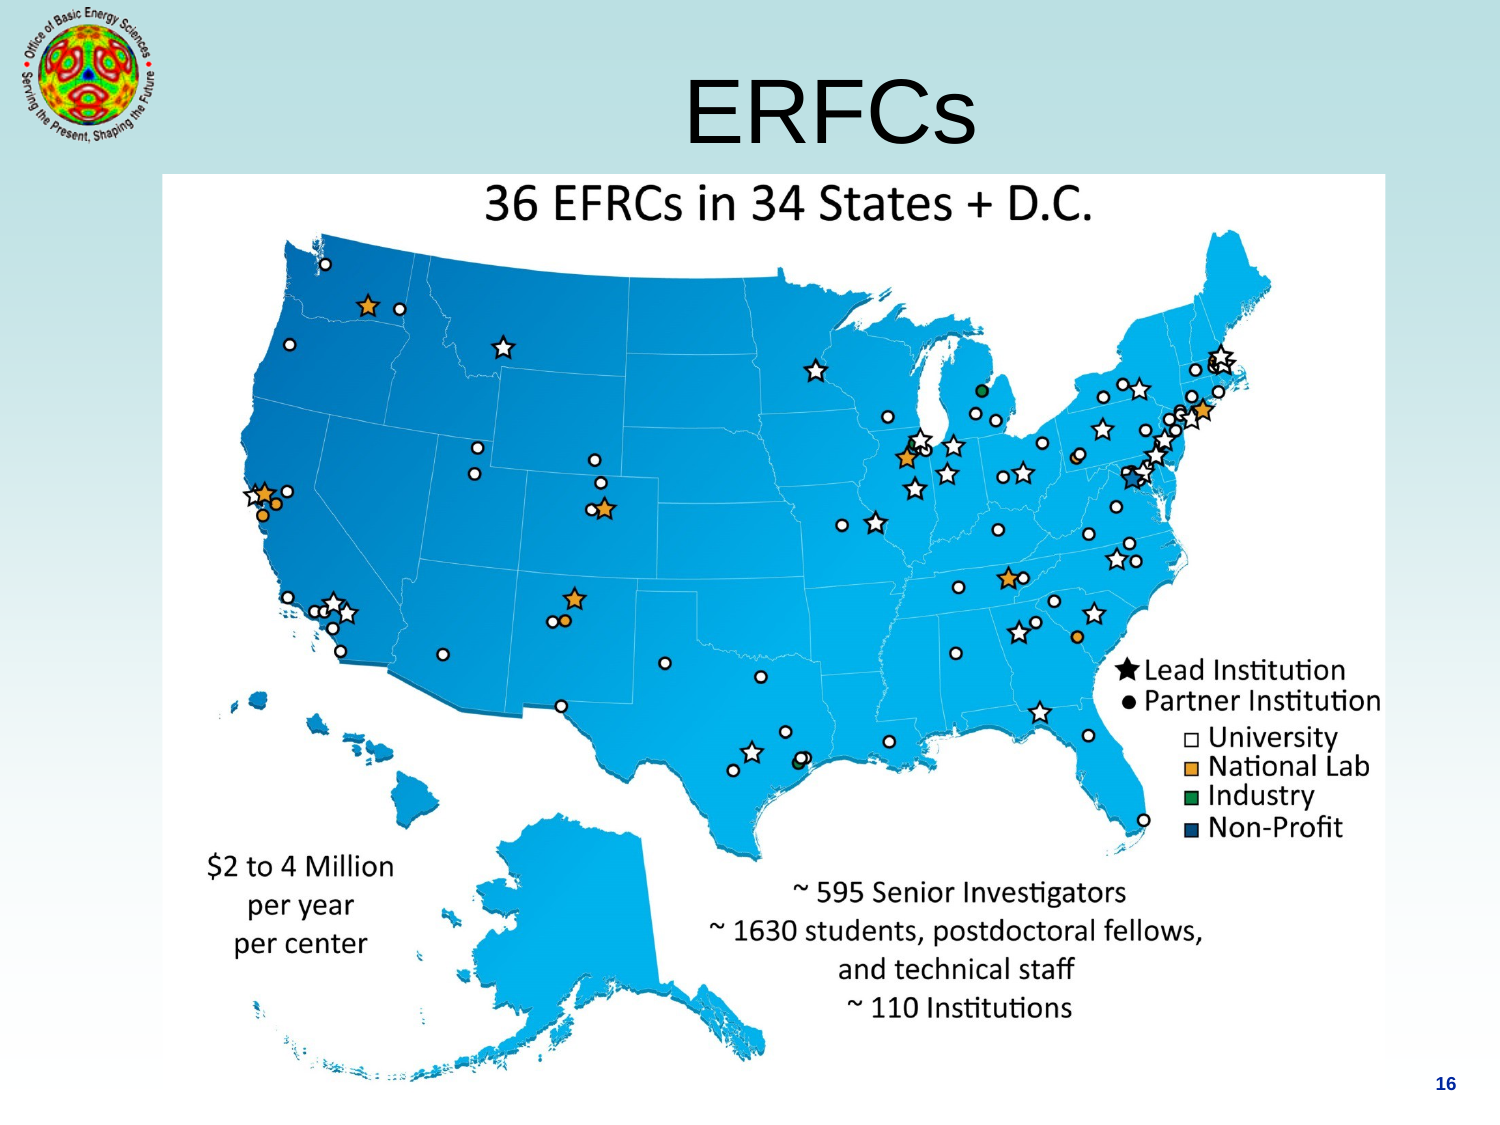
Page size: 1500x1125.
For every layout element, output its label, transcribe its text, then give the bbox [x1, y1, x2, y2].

picture [0, 0, 1500, 1125]
slide_number 16 [1431, 1071, 1461, 1125]
title ERFCs [137, 5, 1363, 240]
text_box [162, 174, 1386, 1095]
